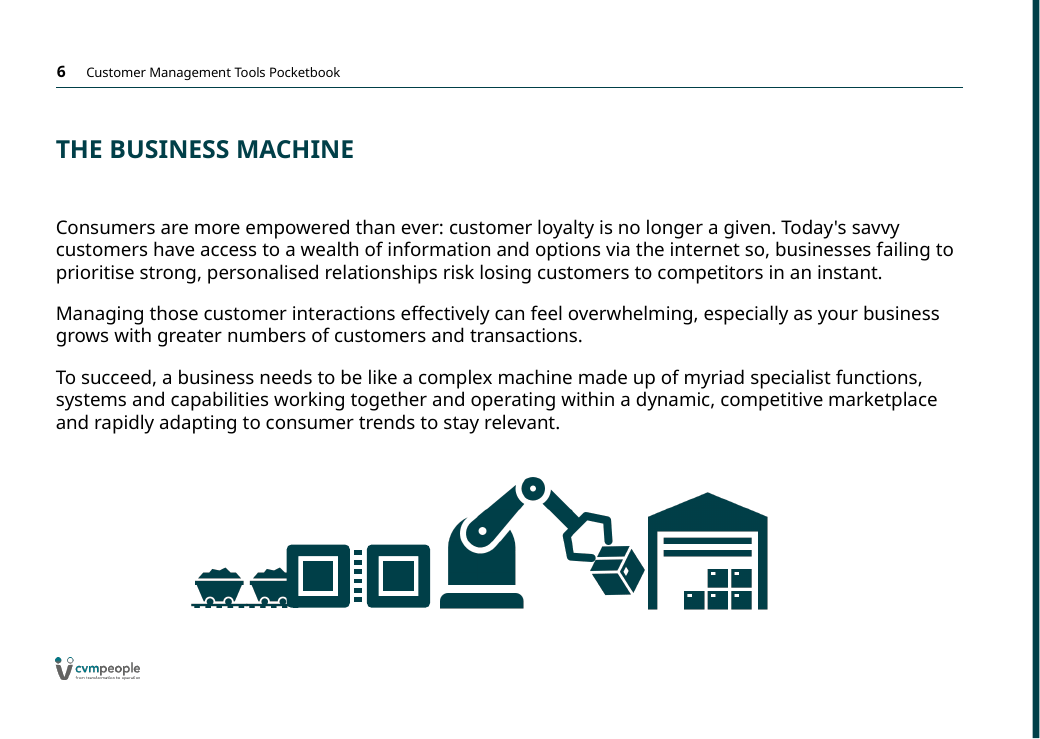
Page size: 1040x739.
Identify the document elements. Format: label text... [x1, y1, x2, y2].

text_box Consumers are more empowered than ever: customer loyalty is no longer a given. Today's savvy customers have access to a wealth of information and options via the internet so, businesses failing to prioritise strong, personalised relationships risk losing customers to competitors in an instant. Managing those customer interactions effectively can feel overwhelming, especially as your business grows with greater numbers of customers and transactions. To succeed, a business needs to be like a complex machine made up of myriad specialist functions, systems and capabilities working together and operating within a dynamic, competitive marketplace and rapidly adapting to consumer trends to stay relevant. [55, 207, 964, 441]
picture [55, 657, 140, 680]
text_box [1032, 0, 1040, 739]
text_box Customer Management Tools Pocketbook [71, 57, 481, 87]
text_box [190, 447, 783, 636]
text_box THE BUSINESS MACHINE [55, 127, 813, 174]
text_box 6 [48, 54, 98, 91]
